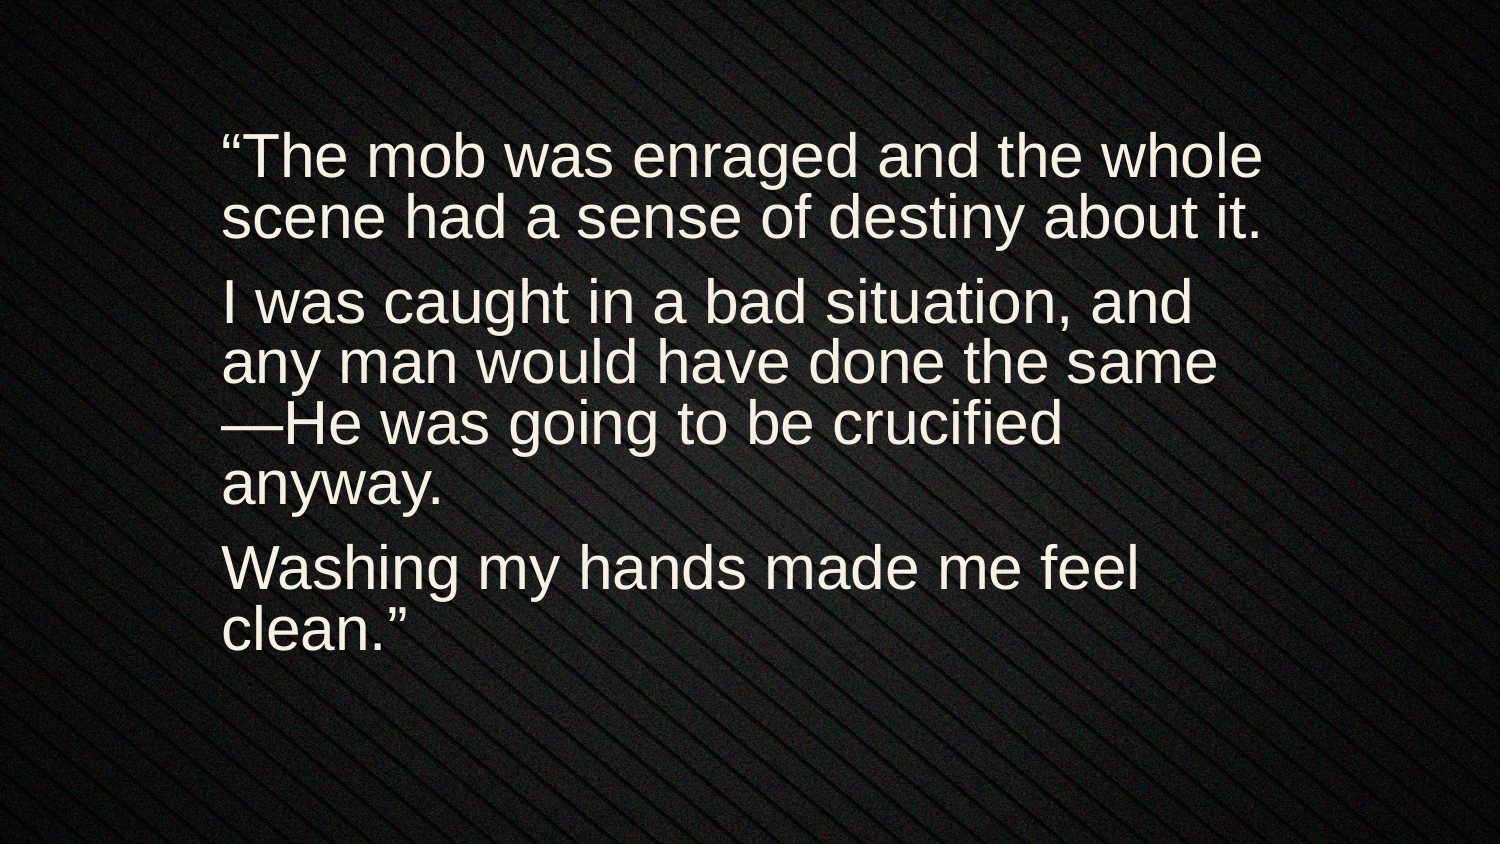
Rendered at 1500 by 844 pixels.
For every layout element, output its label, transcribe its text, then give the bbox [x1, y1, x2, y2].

list “The mob was enraged and the whole scene had a sense of destiny about it. I was caught in a bad situation, and any man would have done the same—He was going to be crucified anyway. Washing my hands made me feel clean.” [206, 109, 1294, 685]
picture [0, 0, 1500, 844]
